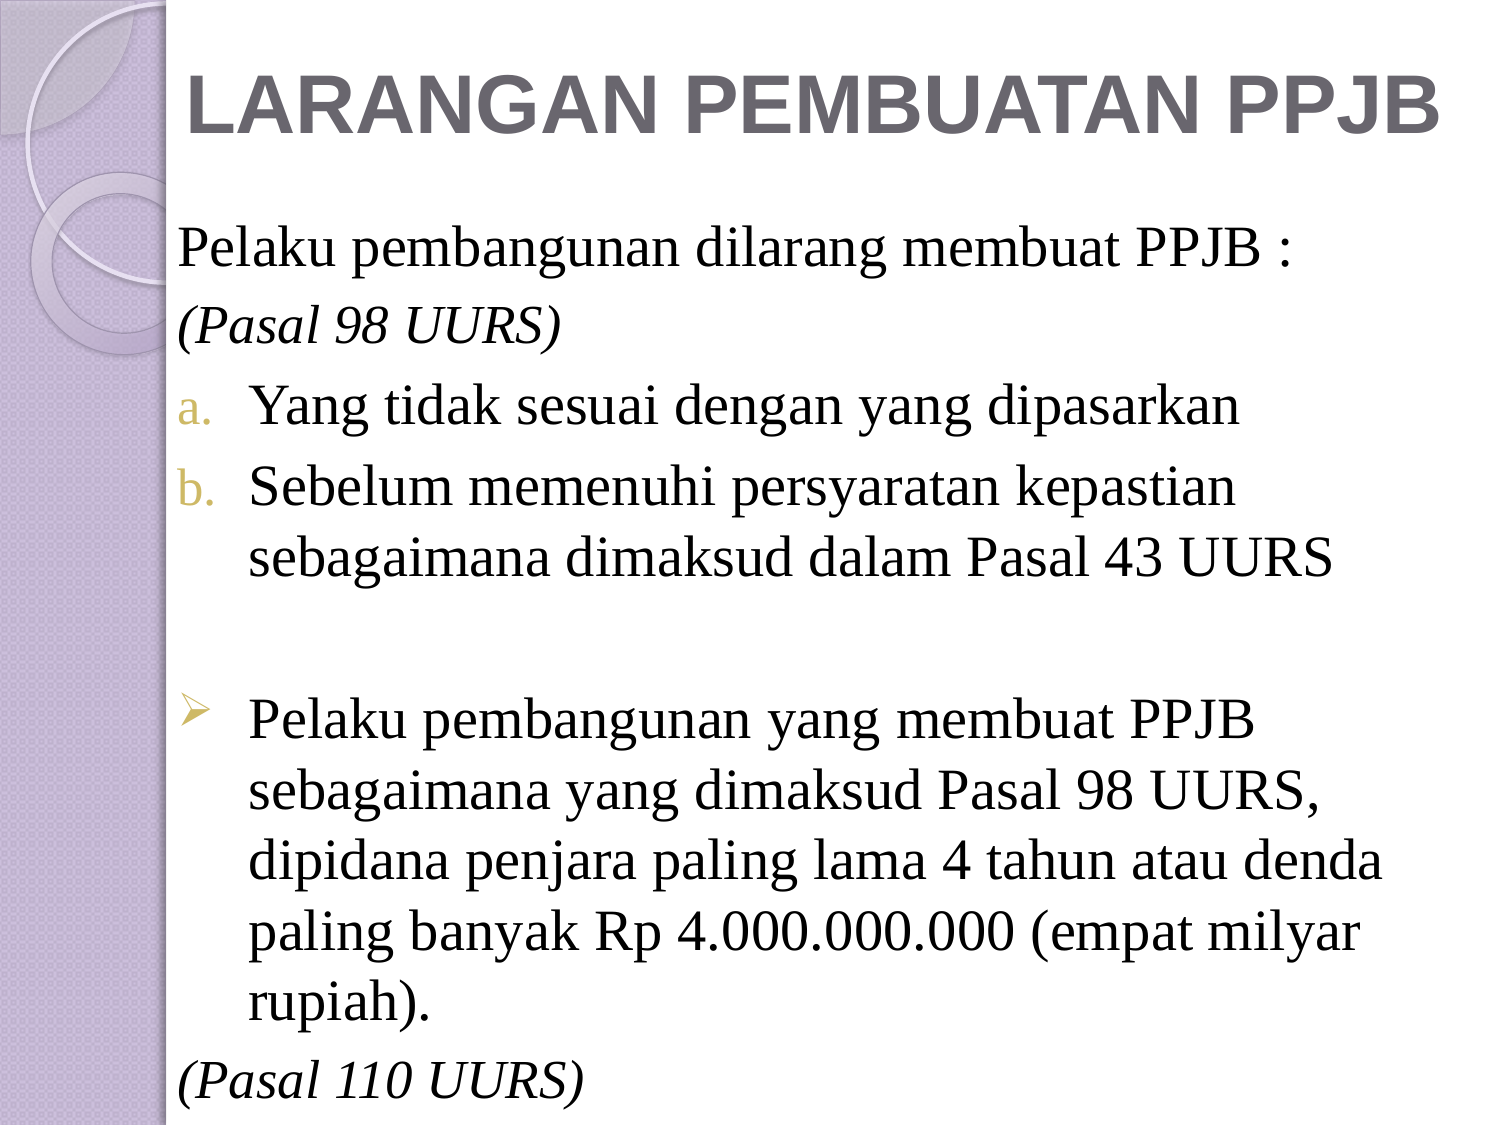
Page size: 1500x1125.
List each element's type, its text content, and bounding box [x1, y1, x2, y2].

title LARANGAN PEMBUATAN PPJB [162, 37, 1466, 163]
list Pelaku pembangunan dilarang membuat PPJB : (Pasal 98 UURS) Yang tidak sesuai dengan yang dipasarkan Sebelum memenuhi persyaratan kepastian sebagaimana dimaksud dalam Pasal 43 UURS Pelaku pembangunan yang membuat PPJB sebagaimana yang dimaksud Pasal 98 UURS, dipidana penjara paling lama 4 tahun atau denda paling banyak Rp 4.000.000.000 (empat milyar rupiah). (Pasal 110 UURS) [162, 200, 1466, 1125]
